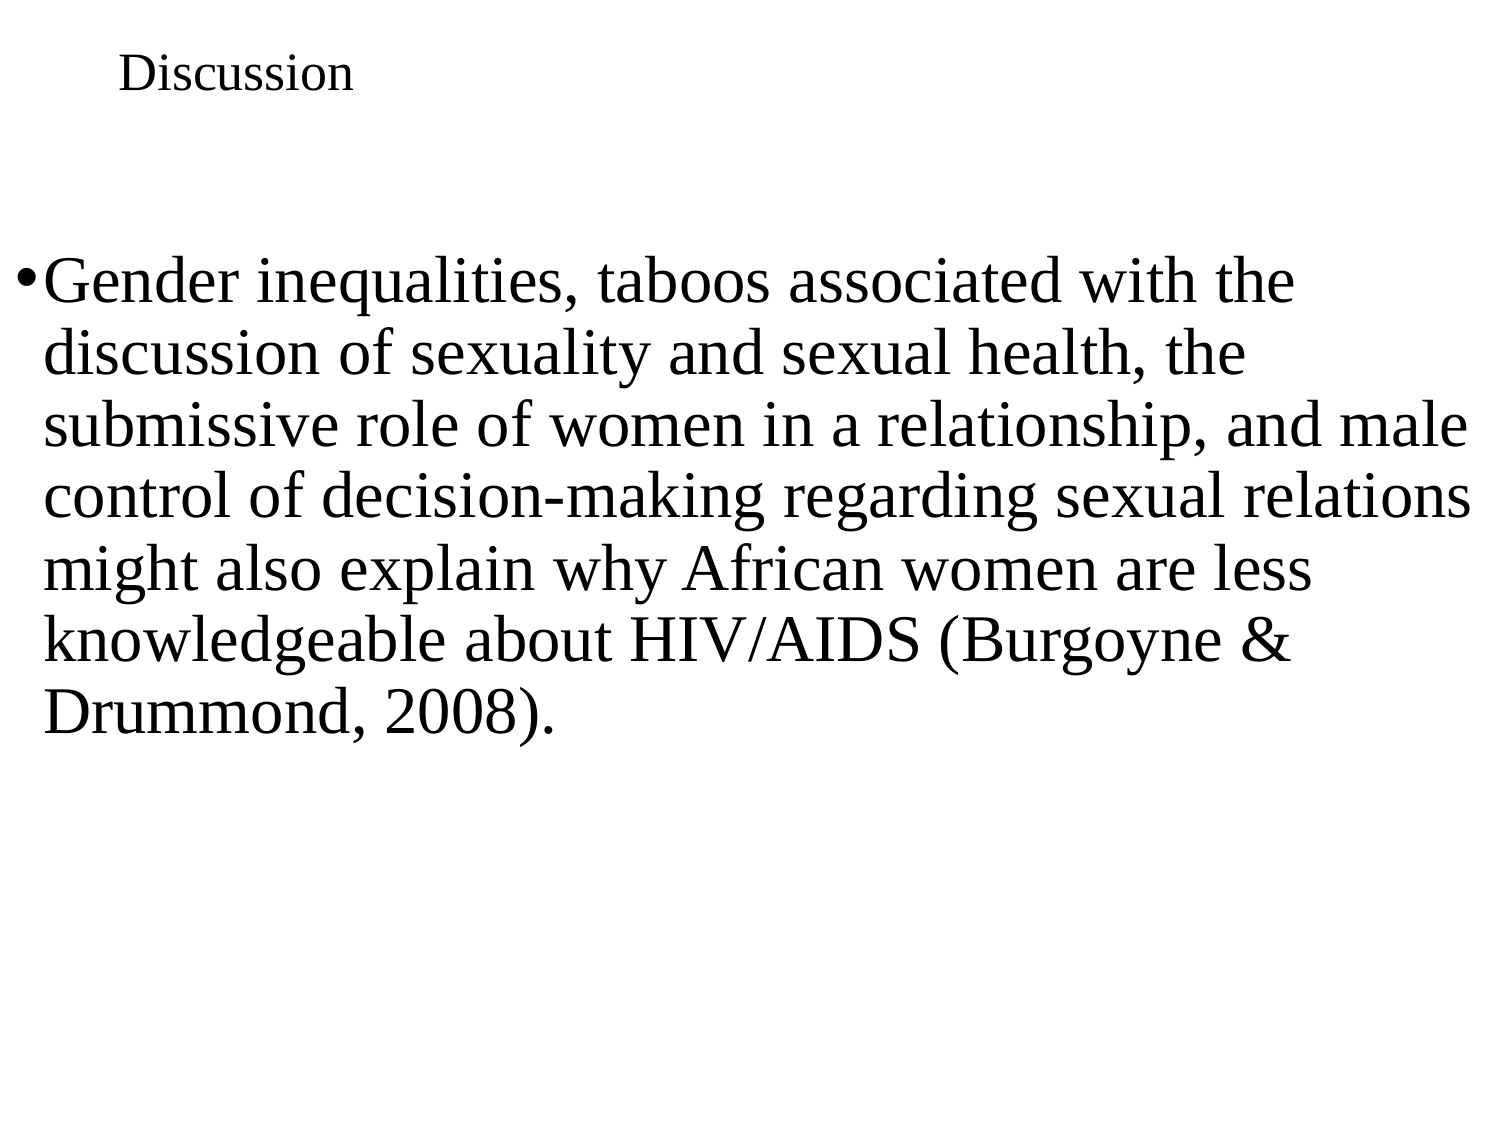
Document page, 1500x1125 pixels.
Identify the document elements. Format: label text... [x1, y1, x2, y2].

list Gender inequalities, taboos associated with the discussion of sexuality and sexual health, the submissive role of women in a relationship, and male control of decision-making regarding sexual relations might also explain why African women are less knowledgeable about HIV/AIDS (Burgoyne & Drummond, 2008). [0, 141, 1500, 1099]
title Discussion [103, 35, 1397, 110]
